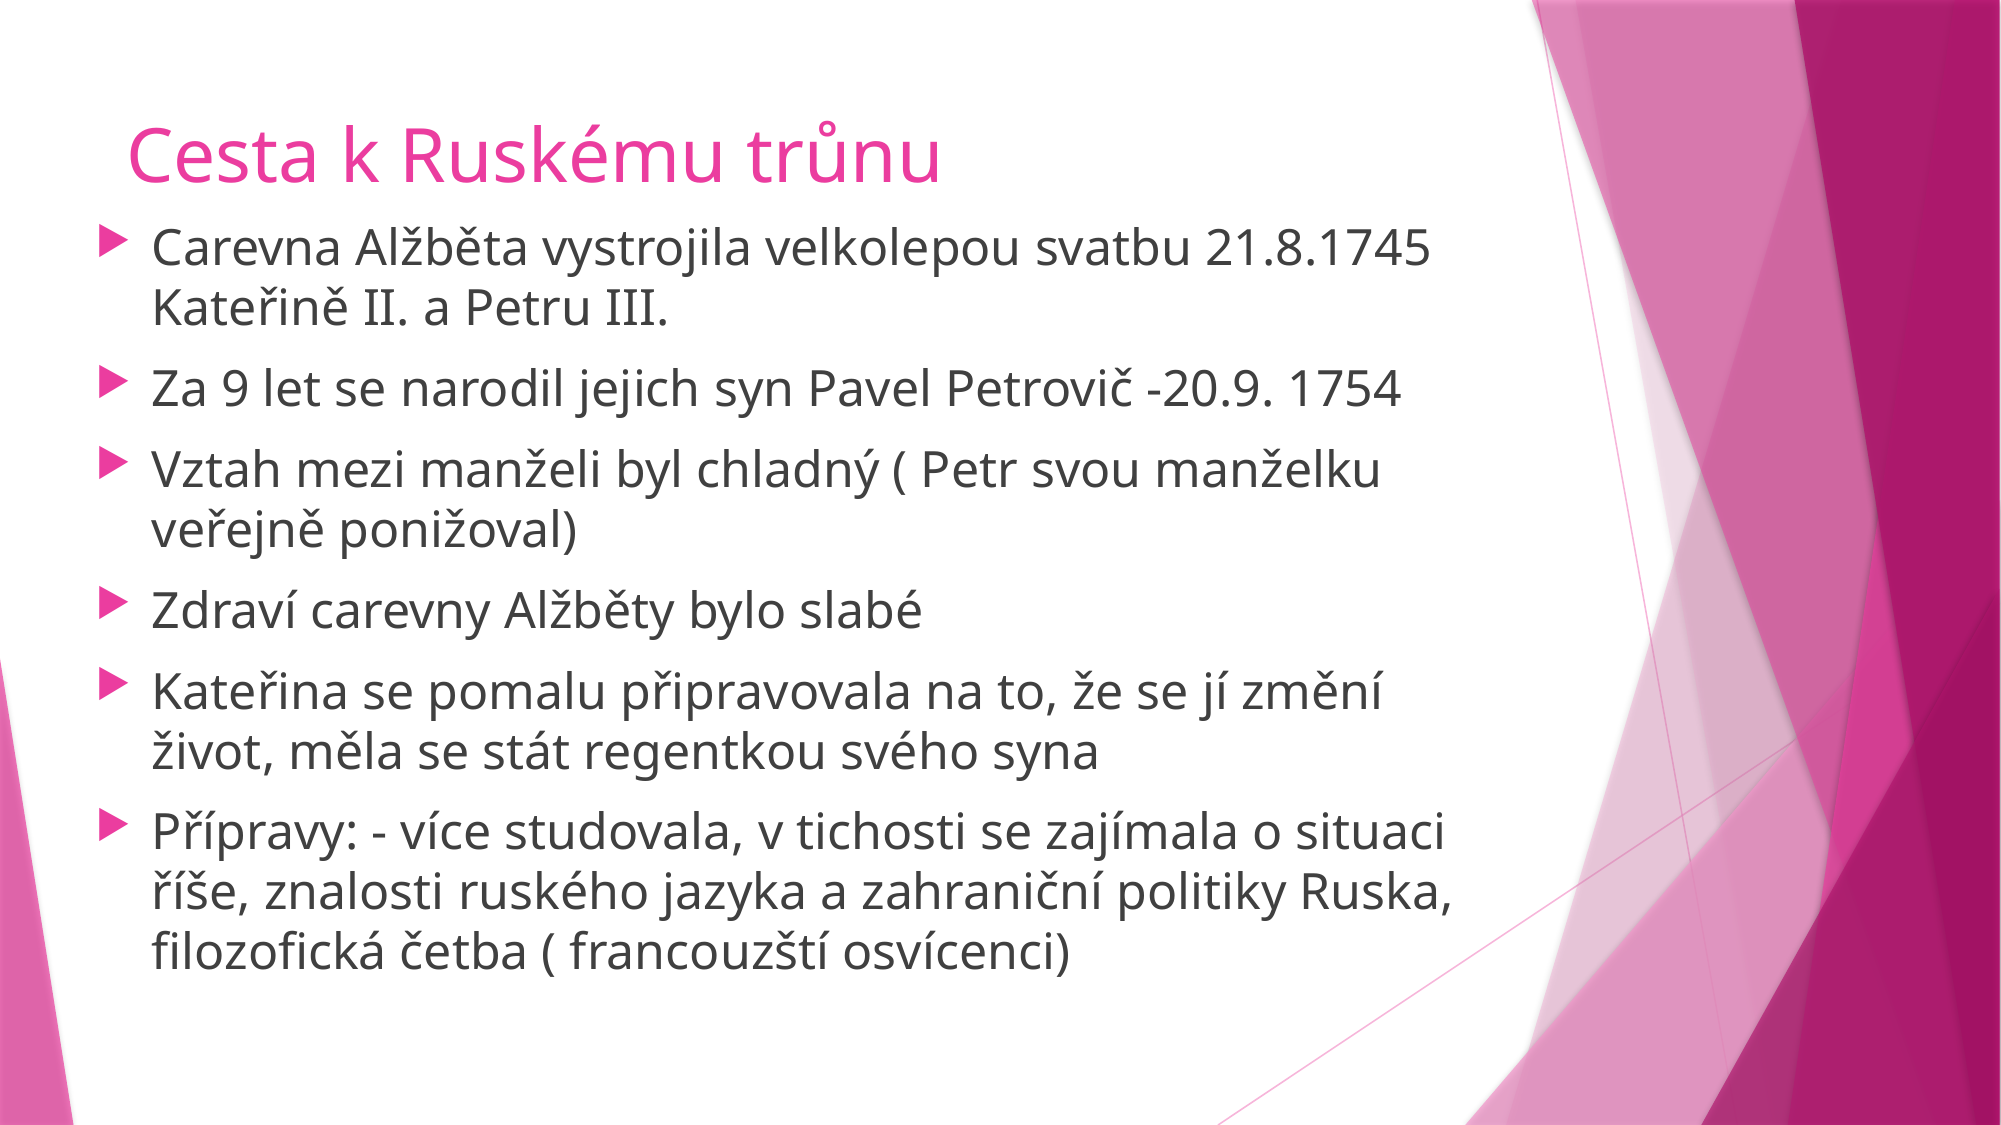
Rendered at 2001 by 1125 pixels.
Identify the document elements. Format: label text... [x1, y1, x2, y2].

title Cesta k Ruskému trůnu [111, 99, 1522, 317]
list Carevna Alžběta vystrojila velkolepou svatbu 21.8.1745 Kateřině II. a Petru III. Za 9 let se narodil jejich syn Pavel Petrovič -20.9. 1754 Vztah mezi manželi byl chladný ( Petr svou manželku veřejně ponižoval) Zdraví carevny Alžběty bylo slabé Kateřina se pomalu připravovala na to, že se jí změní život, měla se stát regentkou svého syna Přípravy: - více studovala, v tichosti se zajímala o situaci říše, znalosti ruského jazyka a zahraniční politiky Ruska, filozofická četba ( francouzští osvícenci) [80, 208, 1491, 1078]
